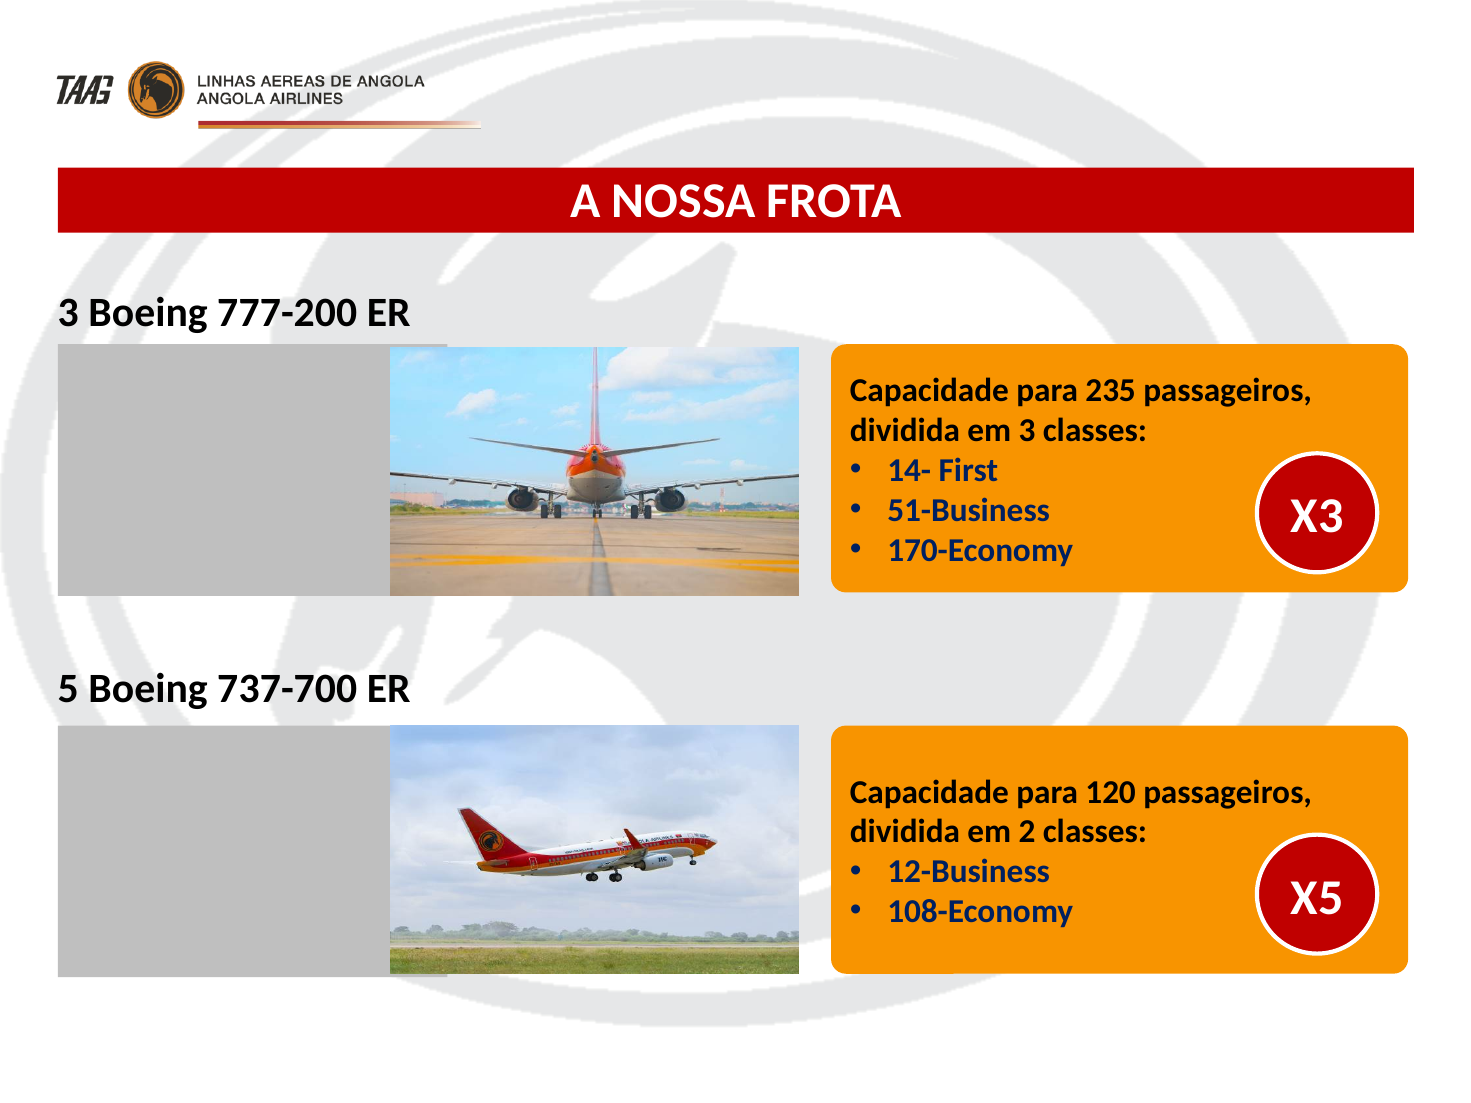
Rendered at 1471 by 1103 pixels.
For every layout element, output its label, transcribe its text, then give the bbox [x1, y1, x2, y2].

text_box 3 Boeing 777-200 ER [42, 277, 1399, 343]
text_box X5 [1254, 832, 1380, 956]
picture [0, 0, 1471, 1103]
text_box 5 Boeing 737-700 ER [42, 653, 1399, 718]
text_box [56, 165, 1416, 235]
text_box X3 [1254, 451, 1380, 575]
text_box Capacidade para 120 passageiros, dividida em 2 classes: 12-Business 108-Economy [828, 723, 1411, 976]
text_box A NOSSA FROTA [415, 167, 1056, 233]
text_box [56, 723, 391, 979]
text_box [56, 343, 450, 598]
text_box Capacidade para 235 passageiros, dividida em 3 classes: 14- First 51-Business 170-Economy [828, 342, 1411, 595]
